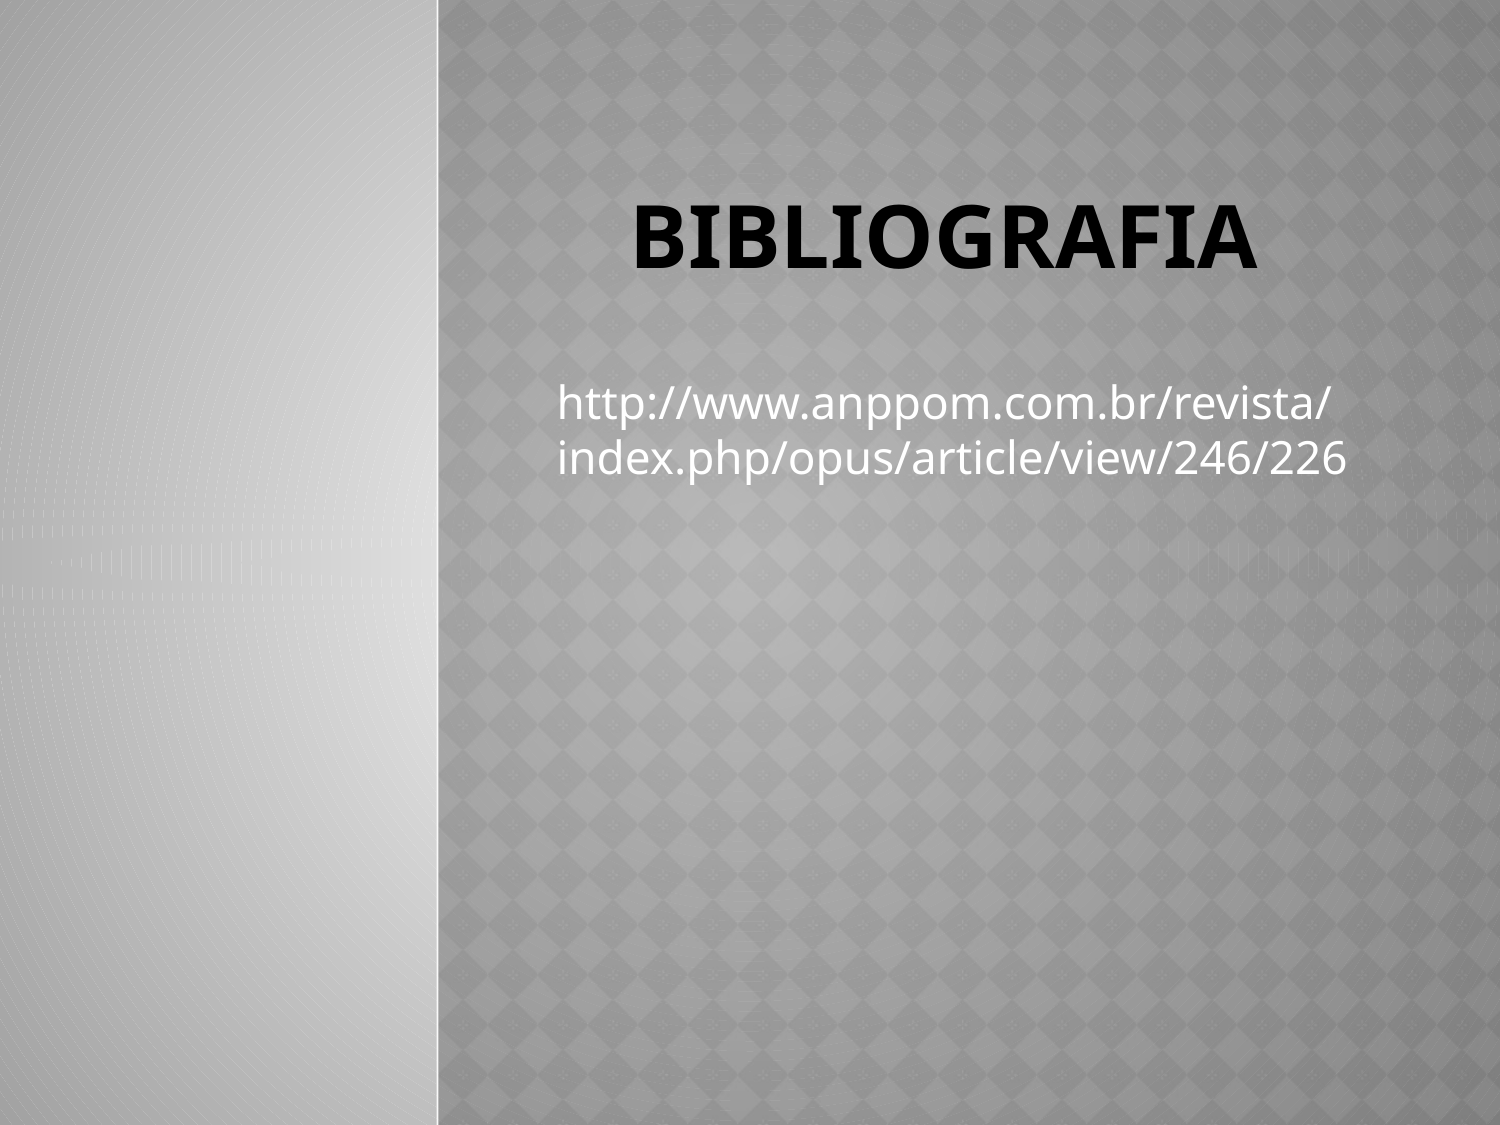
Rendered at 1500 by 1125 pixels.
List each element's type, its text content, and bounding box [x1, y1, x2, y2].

title Bibliografia [537, 160, 1373, 287]
subtitle http://www.anppom.com.br/revista/index.php/opus/article/view/246/226 [549, 373, 1389, 555]
